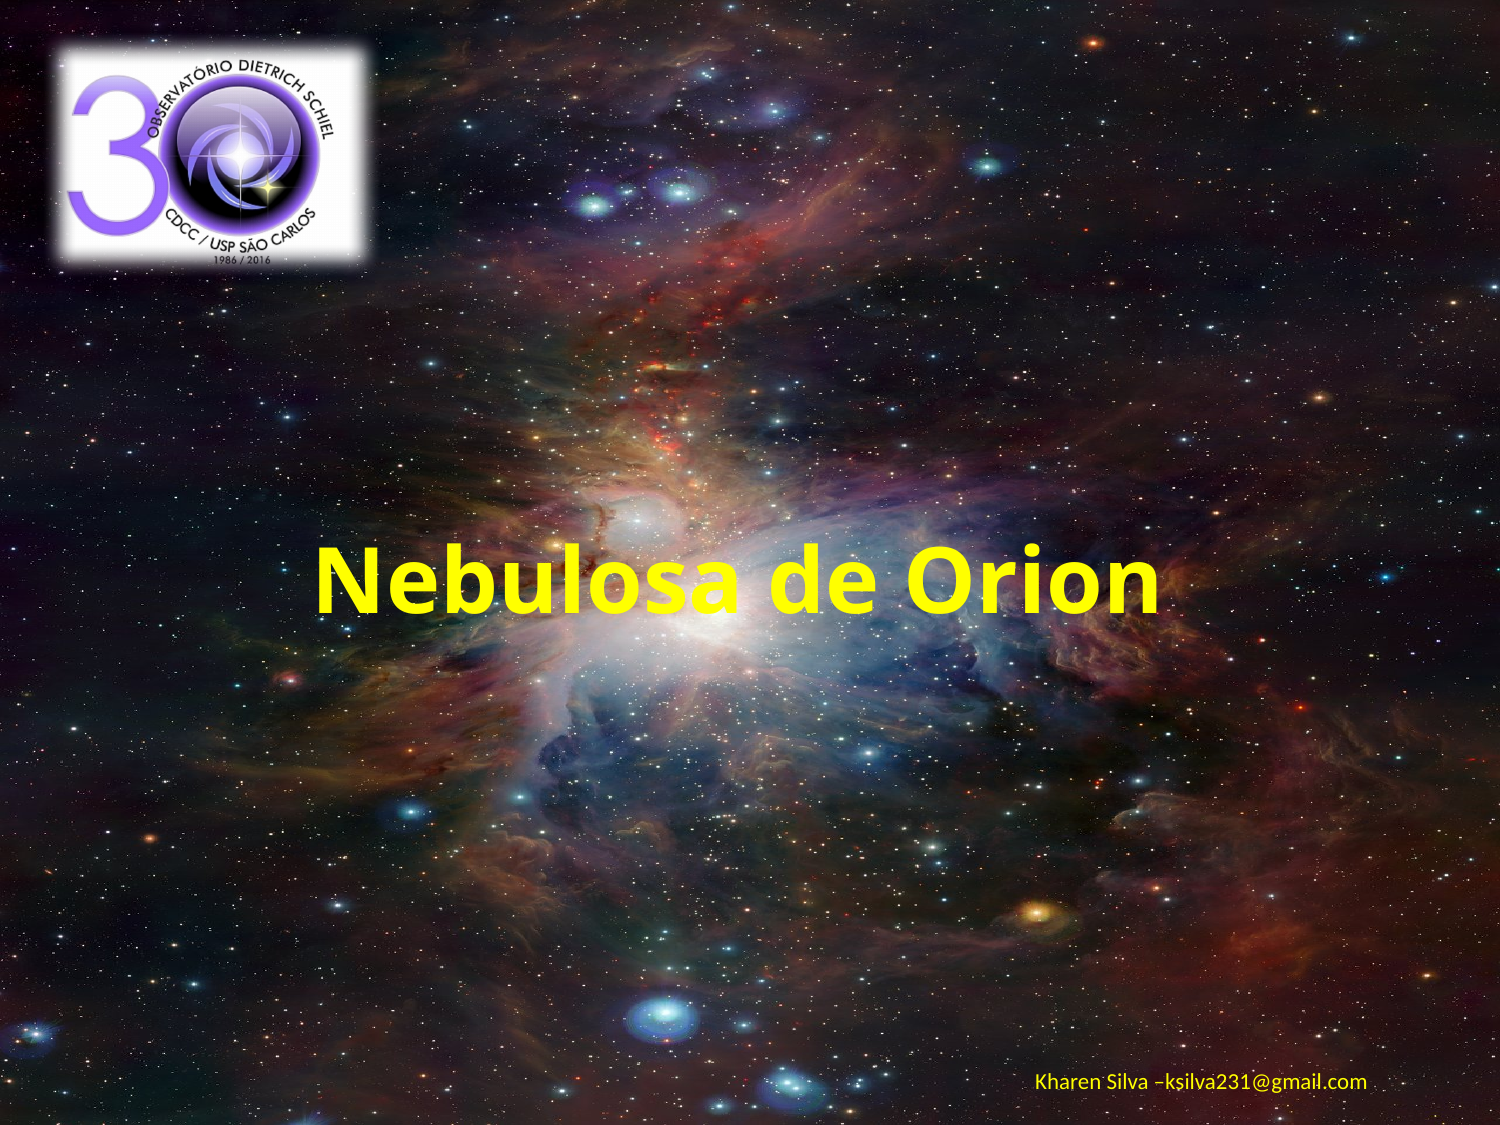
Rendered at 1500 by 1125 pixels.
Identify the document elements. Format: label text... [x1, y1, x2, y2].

picture [0, 0, 1500, 1125]
title Nebulosa de Orion [100, 456, 1376, 698]
subtitle Kharen Silva –ksilva231@gmail.com [903, 1058, 1500, 1125]
